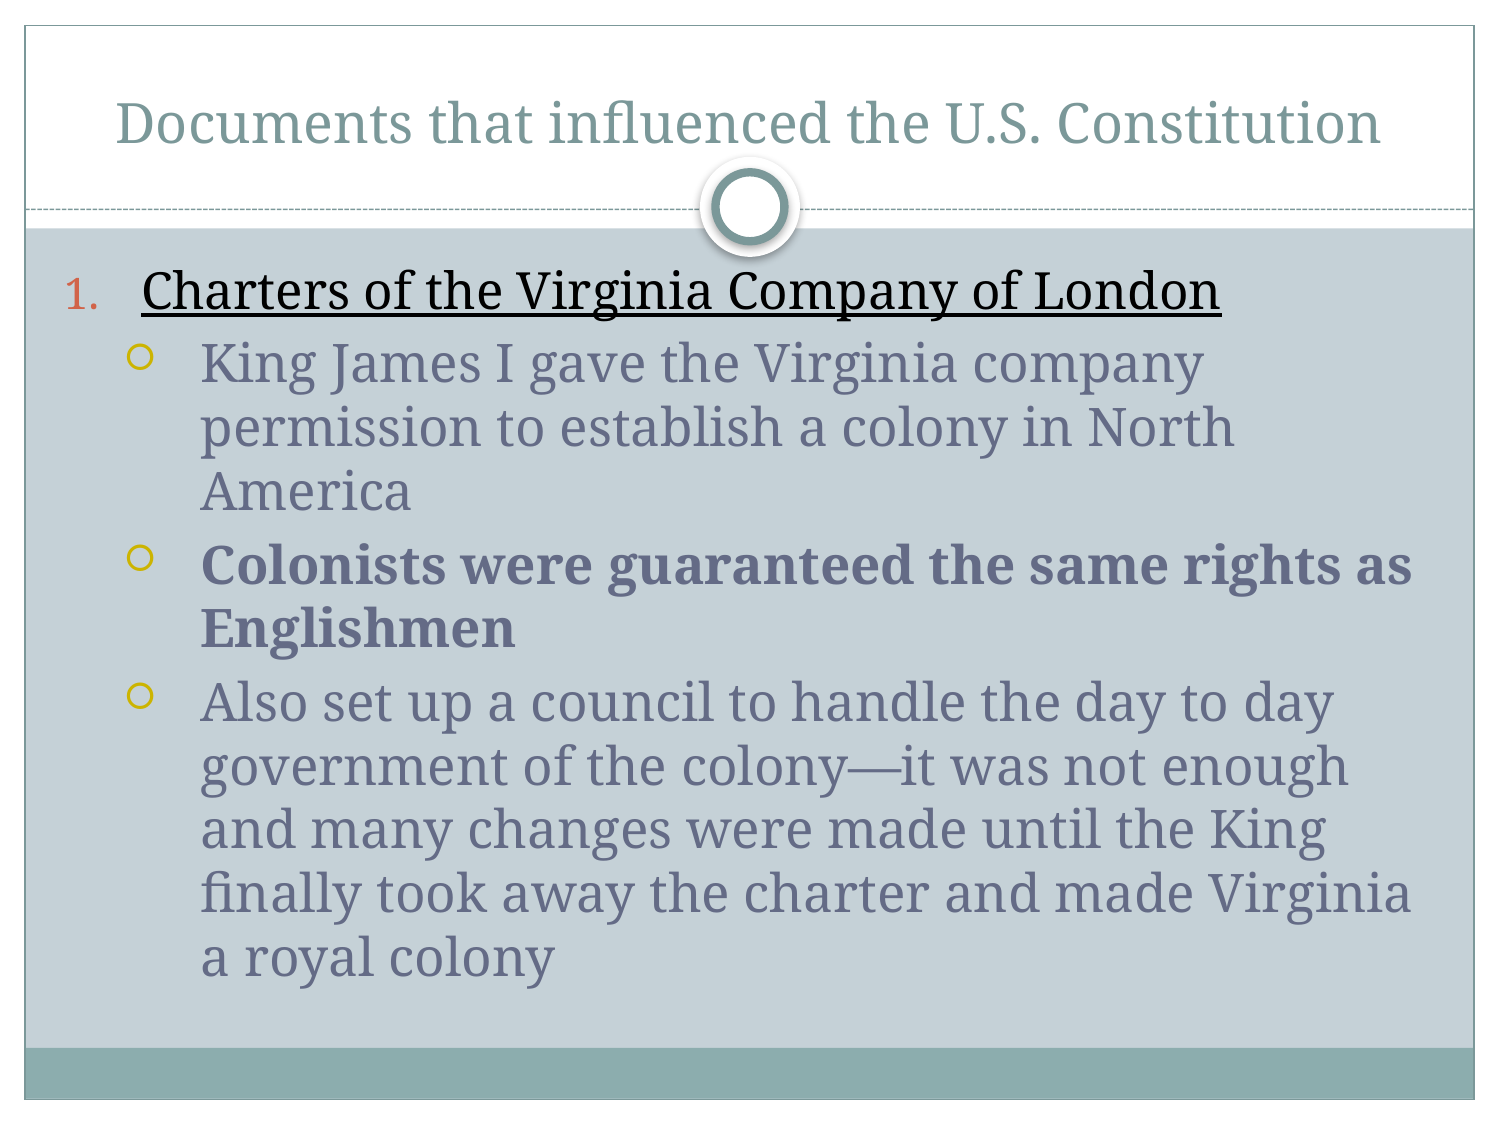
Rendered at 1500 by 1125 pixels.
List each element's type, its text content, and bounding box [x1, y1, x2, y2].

title Documents that influenced the U.S. Constitution [49, 37, 1450, 162]
list Charters of the Virginia Company of London King James I gave the Virginia company permission to establish a colony in North America Colonists were guaranteed the same rights as Englishmen Also set up a council to handle the day to day government of the colony—it was not enough and many changes were made until the King finally took away the charter and made Virginia a royal colony [49, 250, 1445, 1001]
